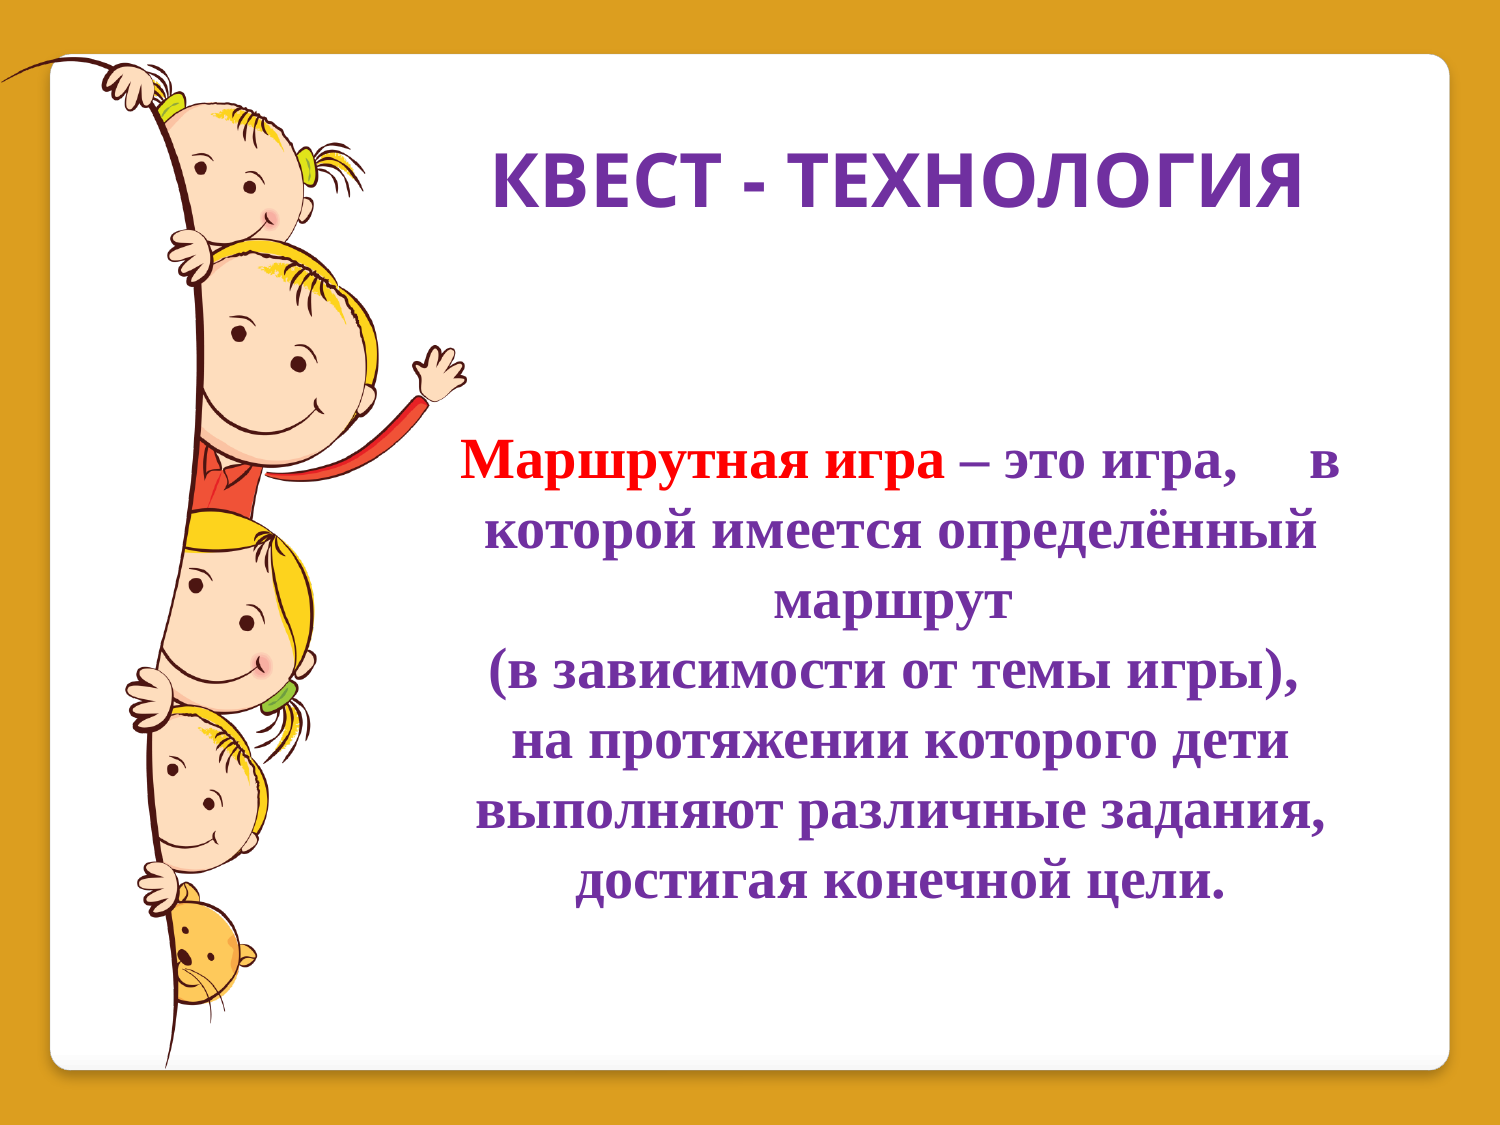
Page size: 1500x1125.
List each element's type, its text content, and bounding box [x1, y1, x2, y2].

text_box КВЕСТ - ТЕХНОЛОГИЯ [474, 125, 1323, 231]
picture [0, 30, 467, 1071]
text_box Маршрутная игра – это игра, в которой имеется определённый маршрут (в зависимости от темы игры), на протяжении которого дети выполняют различные задания, достигая конечной цели. [473, 412, 1390, 918]
